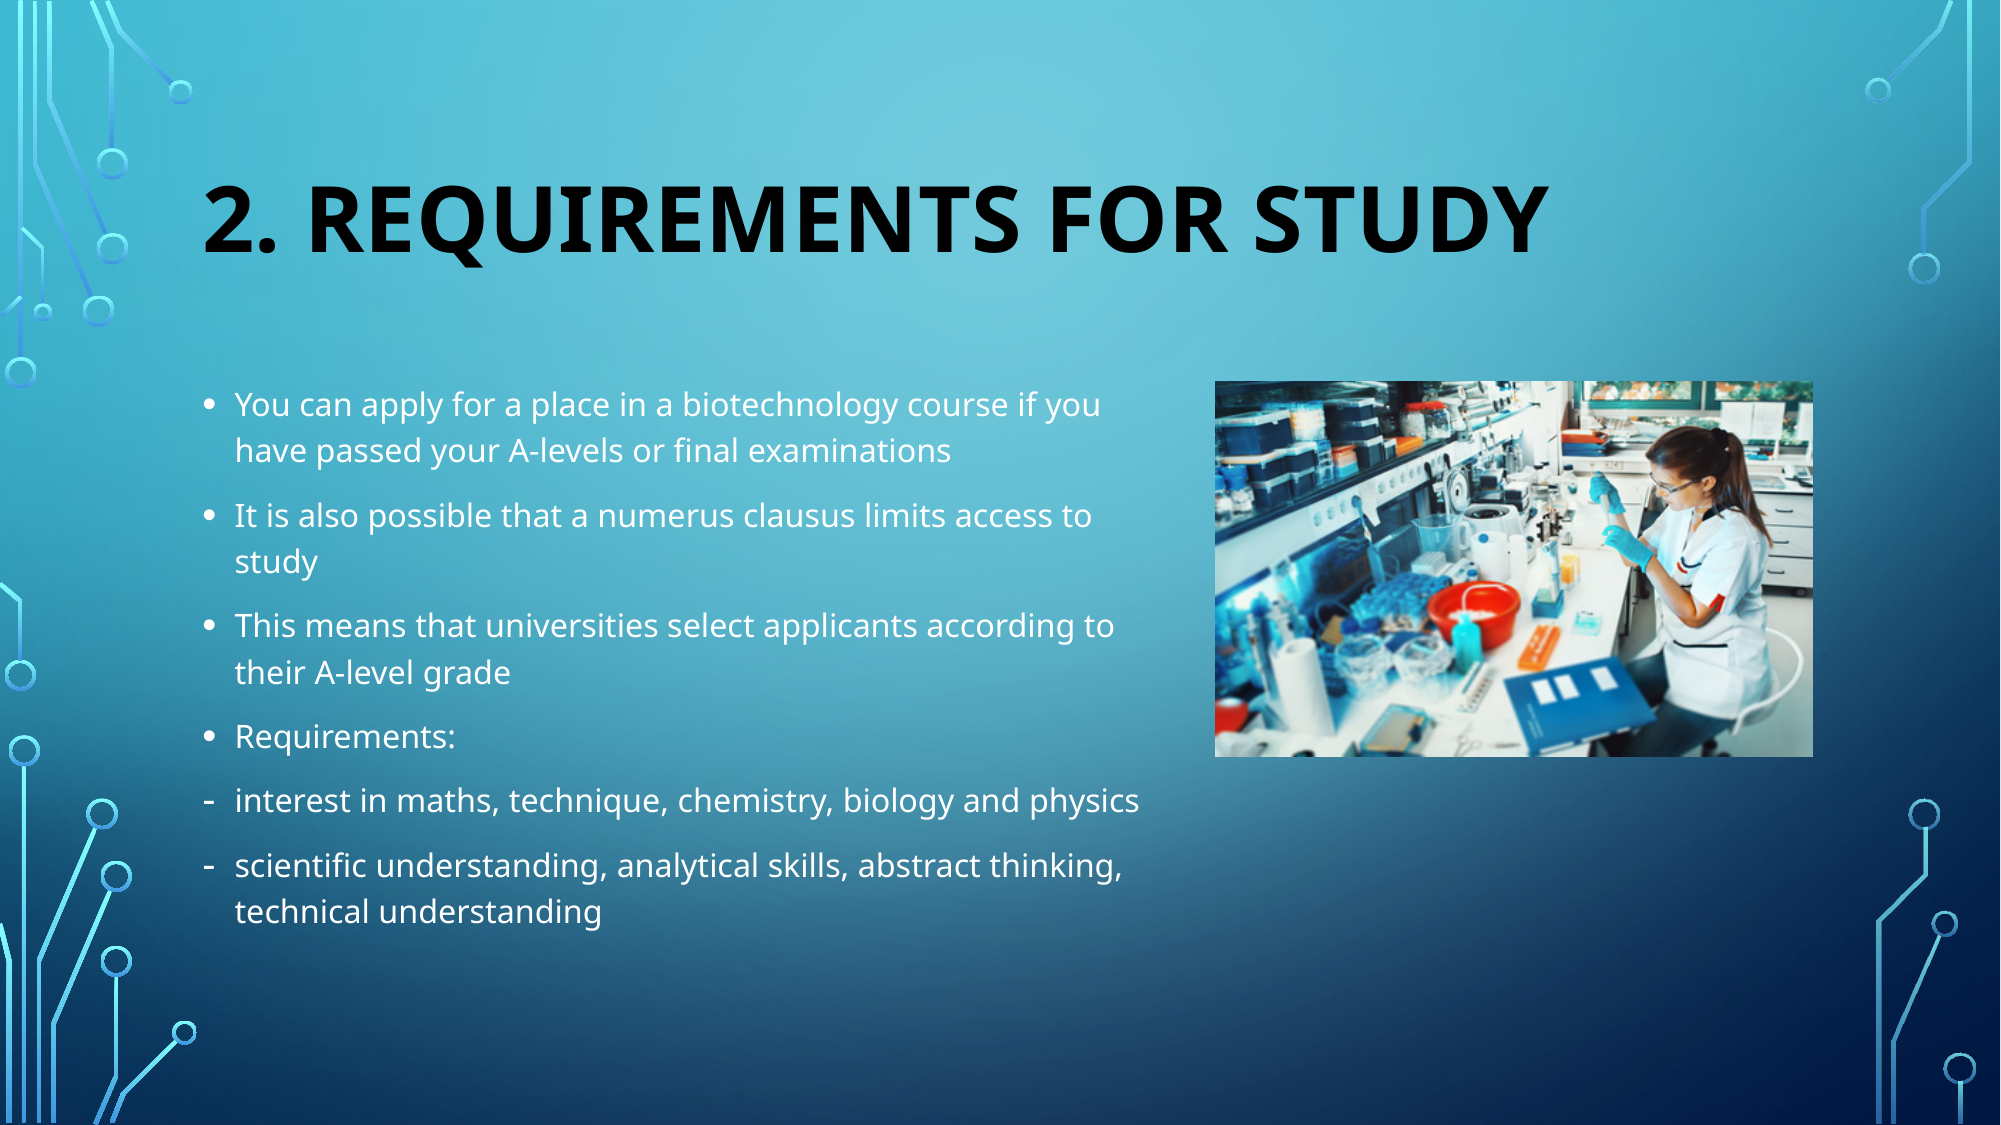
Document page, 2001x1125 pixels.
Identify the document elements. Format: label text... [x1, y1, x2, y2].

list You can apply for a place in a biotechnology course if you have passed your A-levels or final examinations It is also possible that a numerus clausus limits access to study This means that universities select applicants according to their A-level grade Requirements: interest in maths, technique, chemistry, biology and physics scientific understanding, analytical skills, abstract thinking, technical understanding [187, 369, 1175, 950]
picture [1214, 380, 1813, 757]
title 2. Requirements for study [187, 101, 1813, 344]
